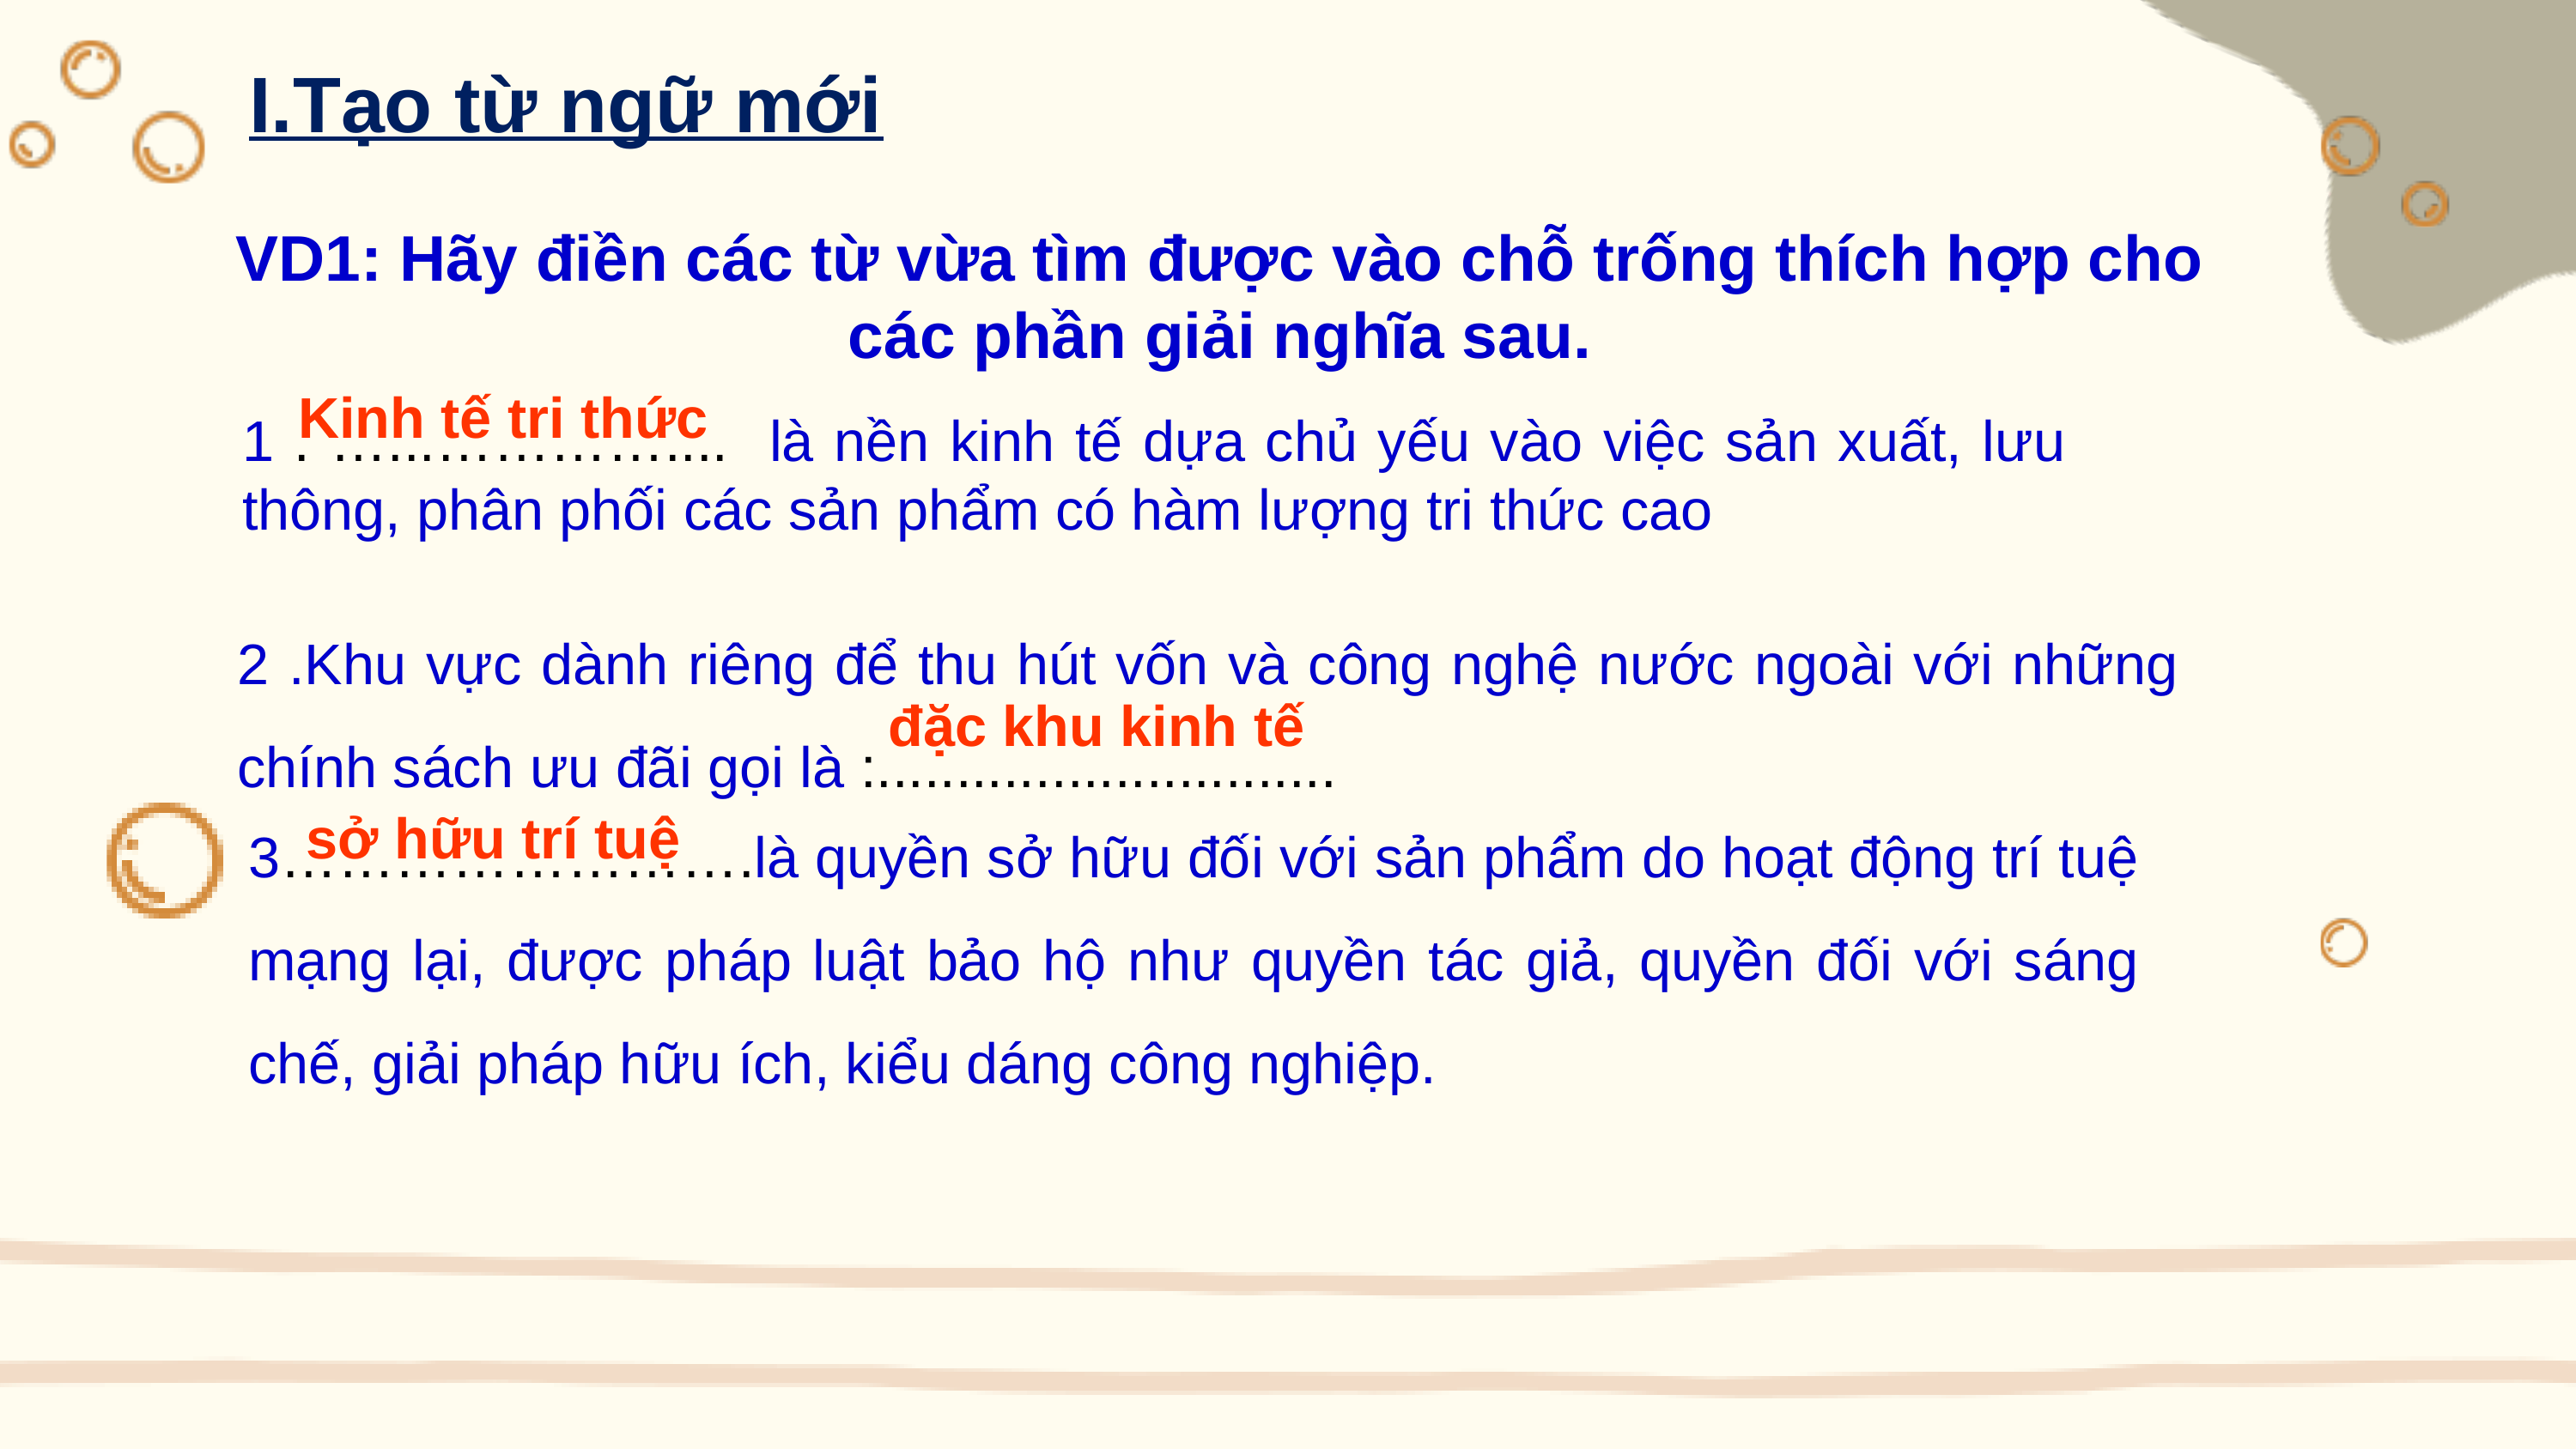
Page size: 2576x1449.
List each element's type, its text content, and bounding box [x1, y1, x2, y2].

picture [10, 14, 204, 209]
text_box 2 .Khu vực dành riêng để thu hút vốn và công nghệ nước ngoài với những chính sách ưu đãi gọi là :............................. [224, 586, 2193, 805]
picture [2320, 914, 2372, 967]
picture [0, 1238, 2576, 1449]
text_box sở hữu trí tuệ [293, 795, 730, 876]
text_box đặc khu kinh tế [876, 682, 1321, 764]
text_box VD1: Hãy điền các từ vừa tìm được vào chỗ trống thích hợp cho các phần giải nghĩa sau. [167, 210, 2272, 379]
text_box 3…………………….là quyền sở hữu đối với sản phẩm do hoạt động trí tuệ mạng lại, được pháp luật bảo hộ như quyền tác giả, quyền đối với sáng chế, giải pháp hữu ích, kiểu dáng công nghiệp. [235, 779, 2154, 1102]
picture [2021, 0, 2576, 419]
text_box Kinh tế tri thức [253, 374, 730, 457]
text_box 1 . …...………….... là nền kinh tế dựa chủ yếu vào việc sản xuất, lưu thông, phân phối các sản phẩm có hàm lượng tri thức cao [229, 397, 2080, 548]
text_box I.Tạo từ ngữ mới [236, 47, 1005, 155]
picture [106, 802, 230, 930]
